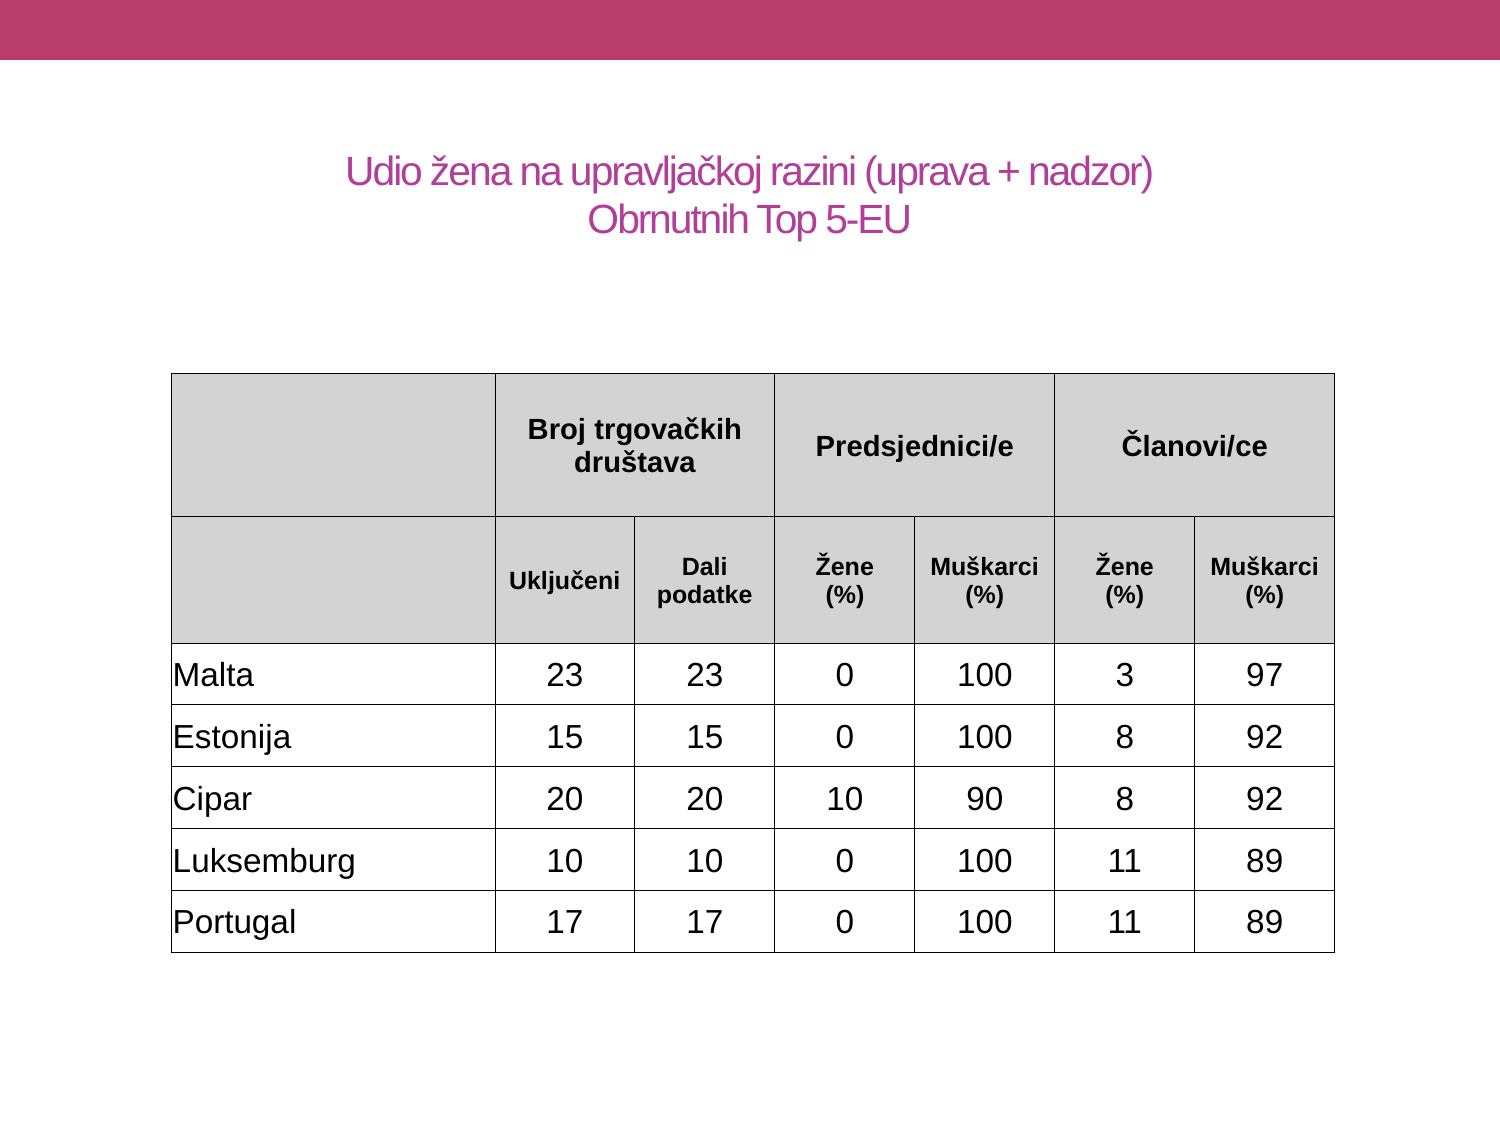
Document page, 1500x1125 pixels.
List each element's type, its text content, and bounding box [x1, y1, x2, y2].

table_cell 10 [496, 829, 634, 890]
table_cell 15 [635, 705, 774, 766]
table_cell Dali podatke [635, 517, 774, 643]
table_cell 100 [915, 644, 1054, 704]
table_header Predsjednici/e [775, 374, 1054, 516]
table_header [172, 374, 495, 516]
table_cell 89 [1195, 891, 1334, 952]
table_cell 100 [915, 891, 1054, 952]
table_cell 10 [775, 767, 914, 828]
title Udio žena na upravljačkoj razini (uprava + nadzor) Obrnutnih Top 5-EU [75, 87, 1425, 250]
table_cell 0 [775, 829, 914, 890]
table_cell 100 [915, 705, 1054, 766]
table_cell 0 [775, 644, 914, 704]
table_cell [172, 517, 495, 643]
table_cell Portugal [172, 891, 495, 952]
table_cell 92 [1195, 767, 1334, 828]
table_cell 0 [775, 705, 914, 766]
table_cell Žene (%) [775, 517, 914, 643]
table_cell 92 [1195, 705, 1334, 766]
table_cell 97 [1195, 644, 1334, 704]
table_cell Žene (%) [1055, 517, 1194, 643]
table_cell 15 [496, 705, 634, 766]
table_cell Muškarci (%) [1195, 517, 1334, 643]
table_header Članovi/ce [1055, 374, 1334, 516]
table_cell 20 [496, 767, 634, 828]
table_cell 23 [635, 644, 774, 704]
table_cell 20 [635, 767, 774, 828]
table_cell 17 [635, 891, 774, 952]
table_cell 0 [775, 891, 914, 952]
table_cell 8 [1055, 705, 1194, 766]
table_cell 11 [1055, 829, 1194, 890]
table_cell 8 [1055, 767, 1194, 828]
table_cell 89 [1195, 829, 1334, 890]
table_cell 100 [915, 829, 1054, 890]
table_cell Uključeni [496, 517, 634, 643]
table_cell Malta [172, 644, 495, 704]
table_cell 23 [496, 644, 634, 704]
table_cell Estonija [172, 705, 495, 766]
table_cell 11 [1055, 891, 1194, 952]
table_cell Luksemburg [172, 829, 495, 890]
table_cell 17 [496, 891, 634, 952]
table_cell Cipar [172, 767, 495, 828]
table_cell 90 [915, 767, 1054, 828]
table_cell 10 [635, 829, 774, 890]
table_cell Muškarci (%) [915, 517, 1054, 643]
table_header Broj trgovačkih društava [496, 374, 774, 516]
table_cell 3 [1055, 644, 1194, 704]
